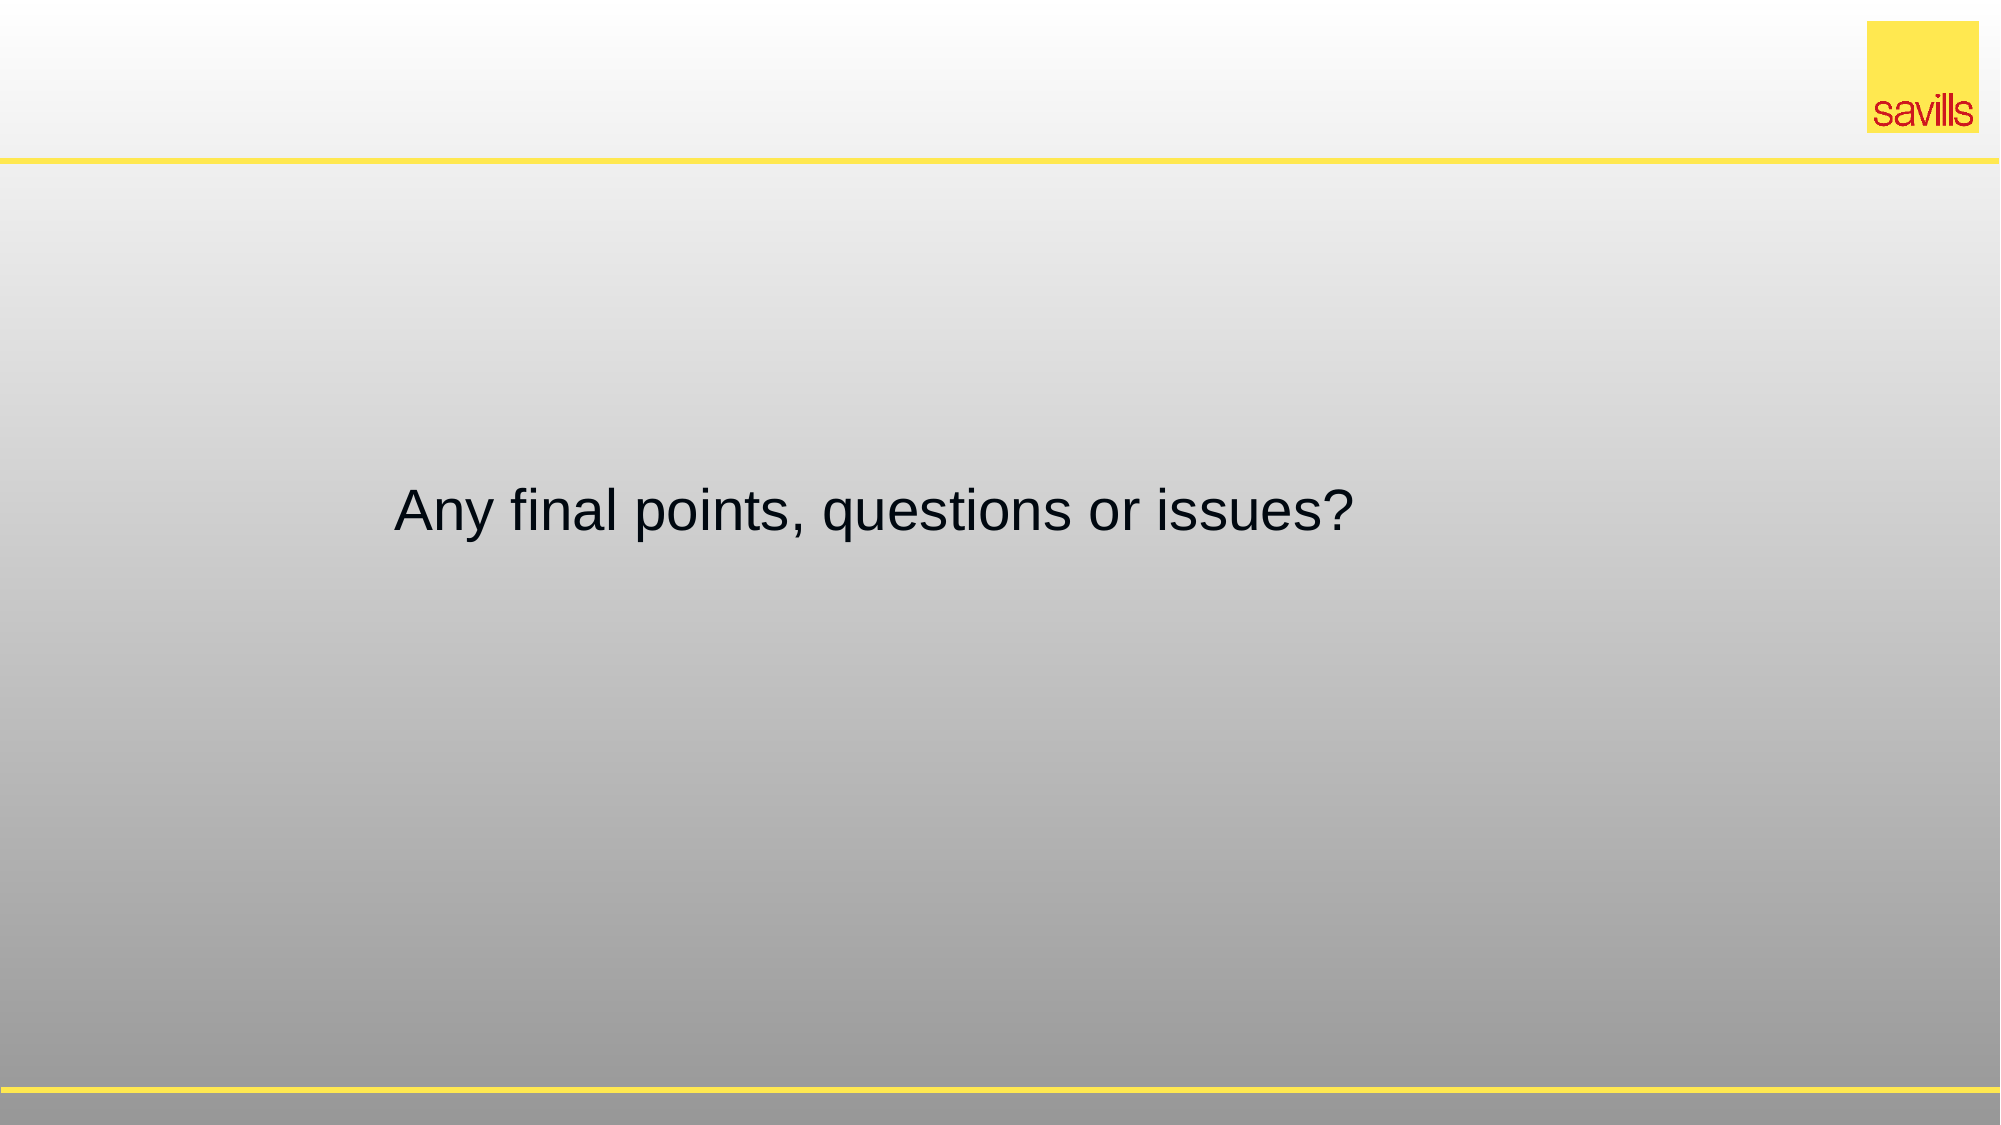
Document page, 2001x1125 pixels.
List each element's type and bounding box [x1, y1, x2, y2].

picture [1867, 21, 1979, 133]
text_box [24, 174, 1975, 1059]
